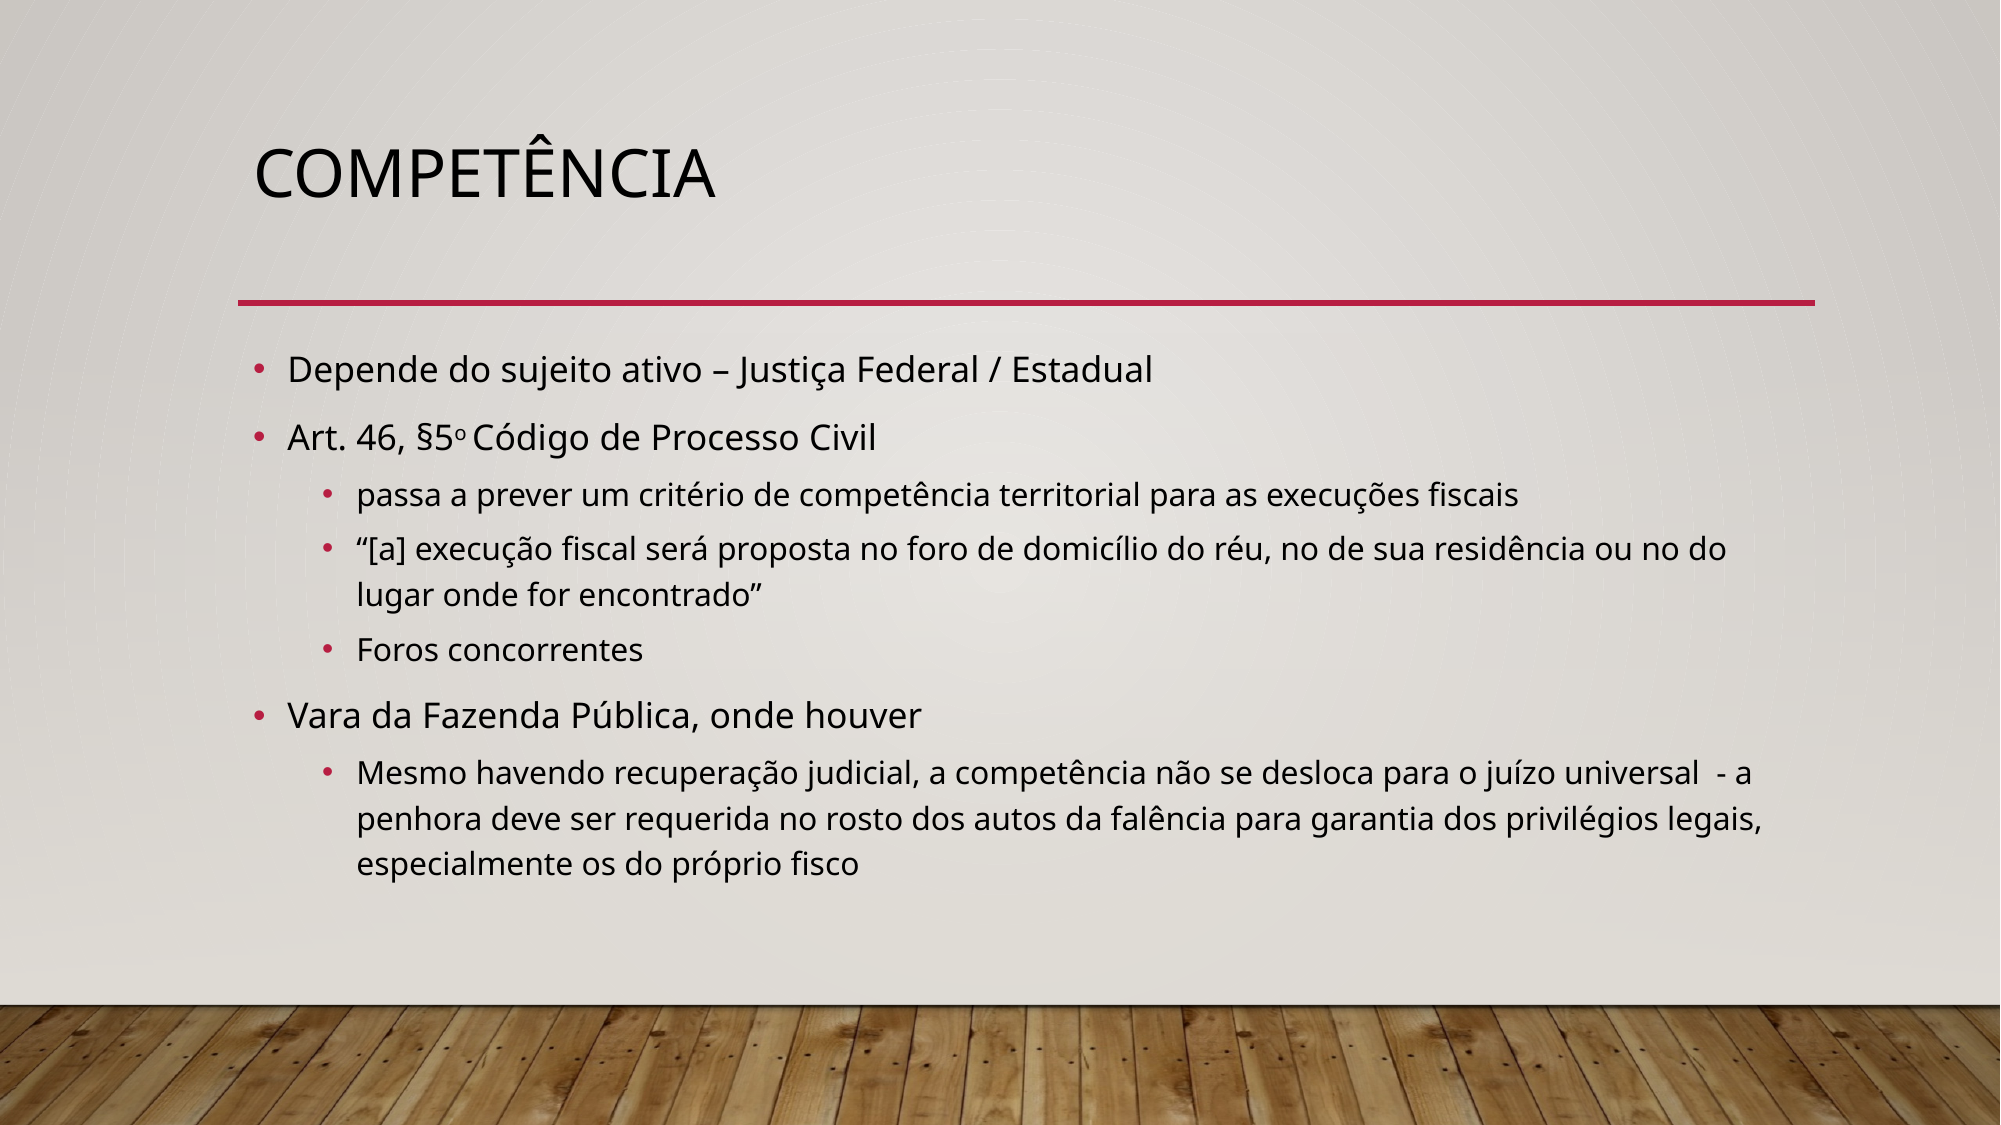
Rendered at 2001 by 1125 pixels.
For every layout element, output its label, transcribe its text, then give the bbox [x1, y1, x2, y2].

picture [0, 1005, 2000, 1125]
list Depende do sujeito ativo – Justiça Federal / Estadual Art. 46, §5o Código de Processo Civil passa a prever um critério de competência territorial para as execuções fiscais “[a] execução fiscal será proposta no foro de domicílio do réu, no de sua residência ou no do lugar onde for encontrado” Foros concorrentes Vara da Fazenda Pública, onde houver Mesmo havendo recuperação judicial, a competência não se desloca para o juízo universal - a penhora deve ser requerida no rosto dos autos da falência para garantia dos privilégios legais, especialmente os do próprio fisco [238, 330, 1814, 897]
title Competência [238, 131, 1814, 305]
